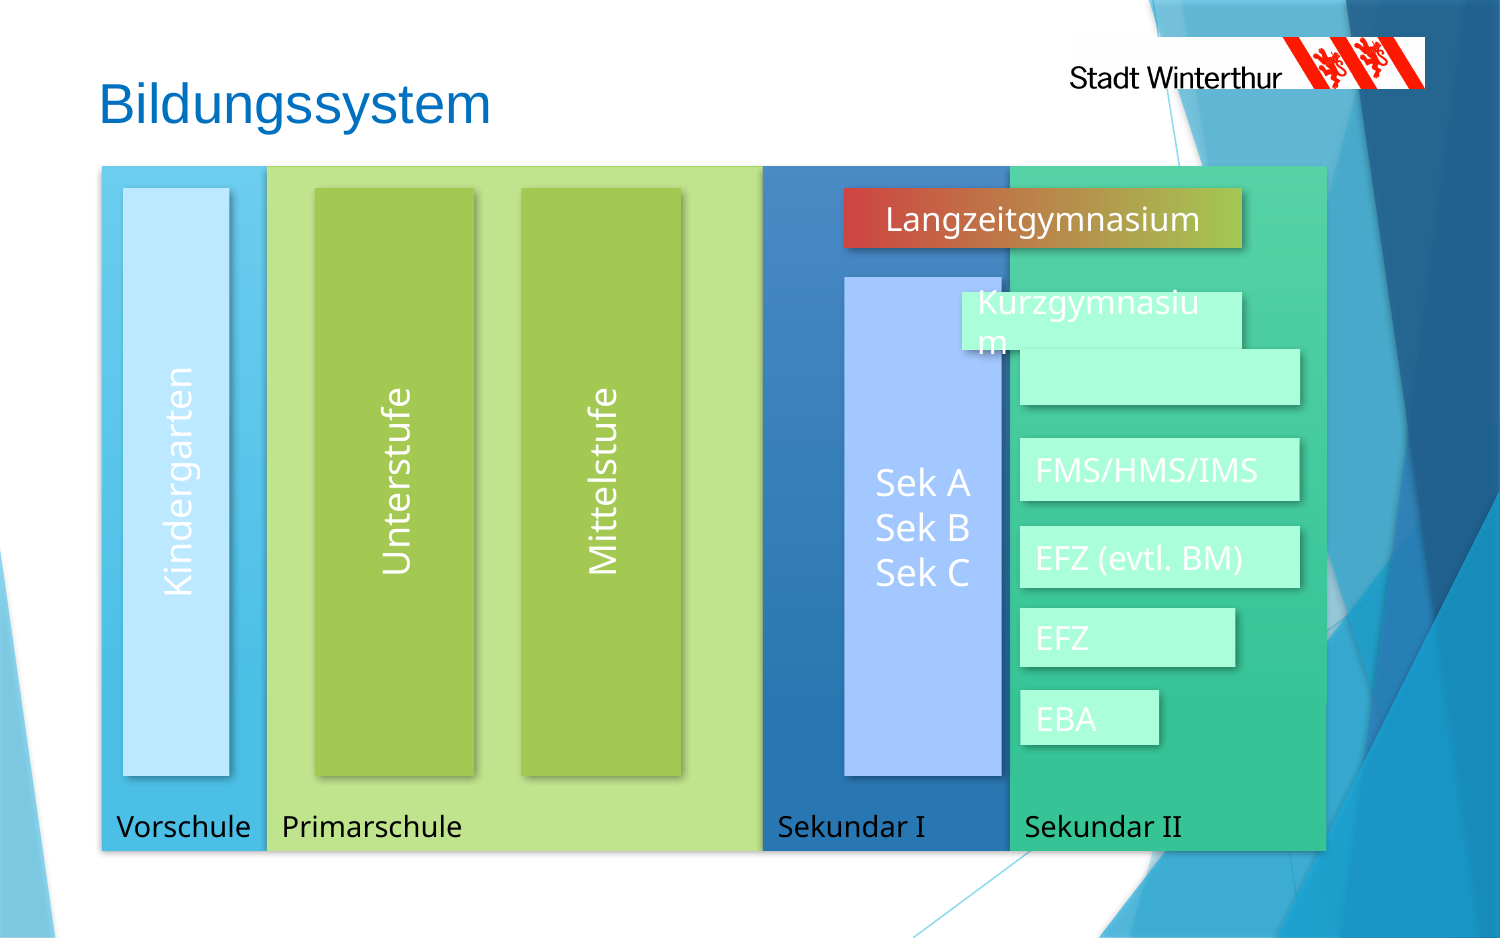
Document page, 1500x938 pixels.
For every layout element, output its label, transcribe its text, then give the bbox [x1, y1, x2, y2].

text_box Sek A Sek B Sek C [843, 276, 1003, 777]
text_box Sekundar I [762, 165, 1009, 851]
text_box EBA [1019, 689, 1160, 746]
text_box Kindergarten [122, 187, 230, 777]
text_box Langzeitgymnasium [843, 187, 1243, 249]
text_box [1019, 348, 1301, 406]
text_box EFZ [1019, 607, 1237, 667]
text_box FMS/HMS/IMS [1019, 437, 1301, 501]
text_box Vorschule [101, 165, 266, 851]
text_box Sekundar II [1009, 165, 1327, 851]
picture [1070, 37, 1425, 89]
text_box Mittelstufe [520, 187, 682, 777]
text_box Kurzgymnasium [961, 292, 1243, 351]
text_box EFZ (evtl. BM) [1019, 525, 1301, 588]
text_box Unterstufe [314, 187, 475, 777]
text_box Primarschule [266, 165, 762, 851]
title Bildungssystem [83, 60, 1141, 241]
